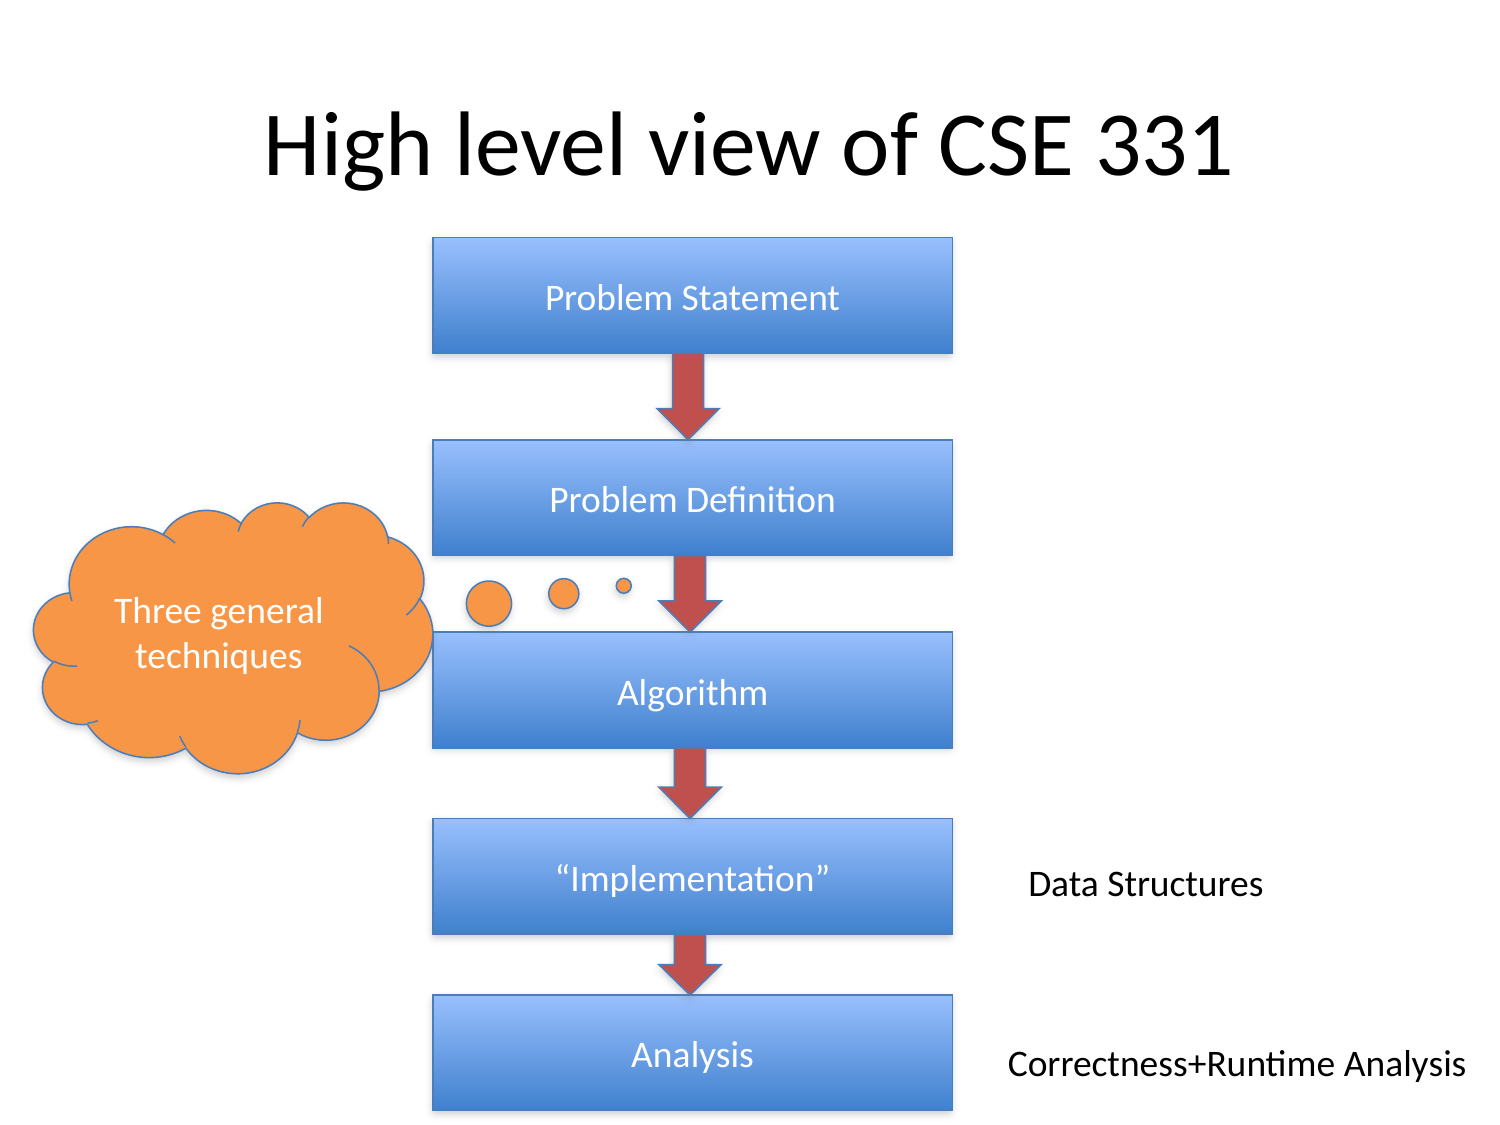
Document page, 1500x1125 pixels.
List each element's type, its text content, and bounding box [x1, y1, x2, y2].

text_box [658, 934, 722, 996]
text_box Data Structures [1013, 851, 1279, 911]
text_box Three general techniques [466, 581, 512, 627]
text_box Three general techniques [548, 578, 579, 609]
text_box Problem Statement [432, 237, 953, 354]
text_box Three general techniques [33, 502, 433, 774]
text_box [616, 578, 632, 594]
text_box Analysis [432, 995, 953, 1111]
text_box Algorithm [432, 632, 953, 748]
text_box [658, 747, 722, 819]
text_box [656, 353, 720, 440]
text_box “Implementation” [432, 818, 953, 935]
title High level view of CSE 331 [75, 45, 1425, 233]
text_box Problem Definition [432, 439, 953, 556]
text_box [658, 555, 722, 633]
text_box Correctness+Runtime Analysis [993, 1031, 1483, 1092]
